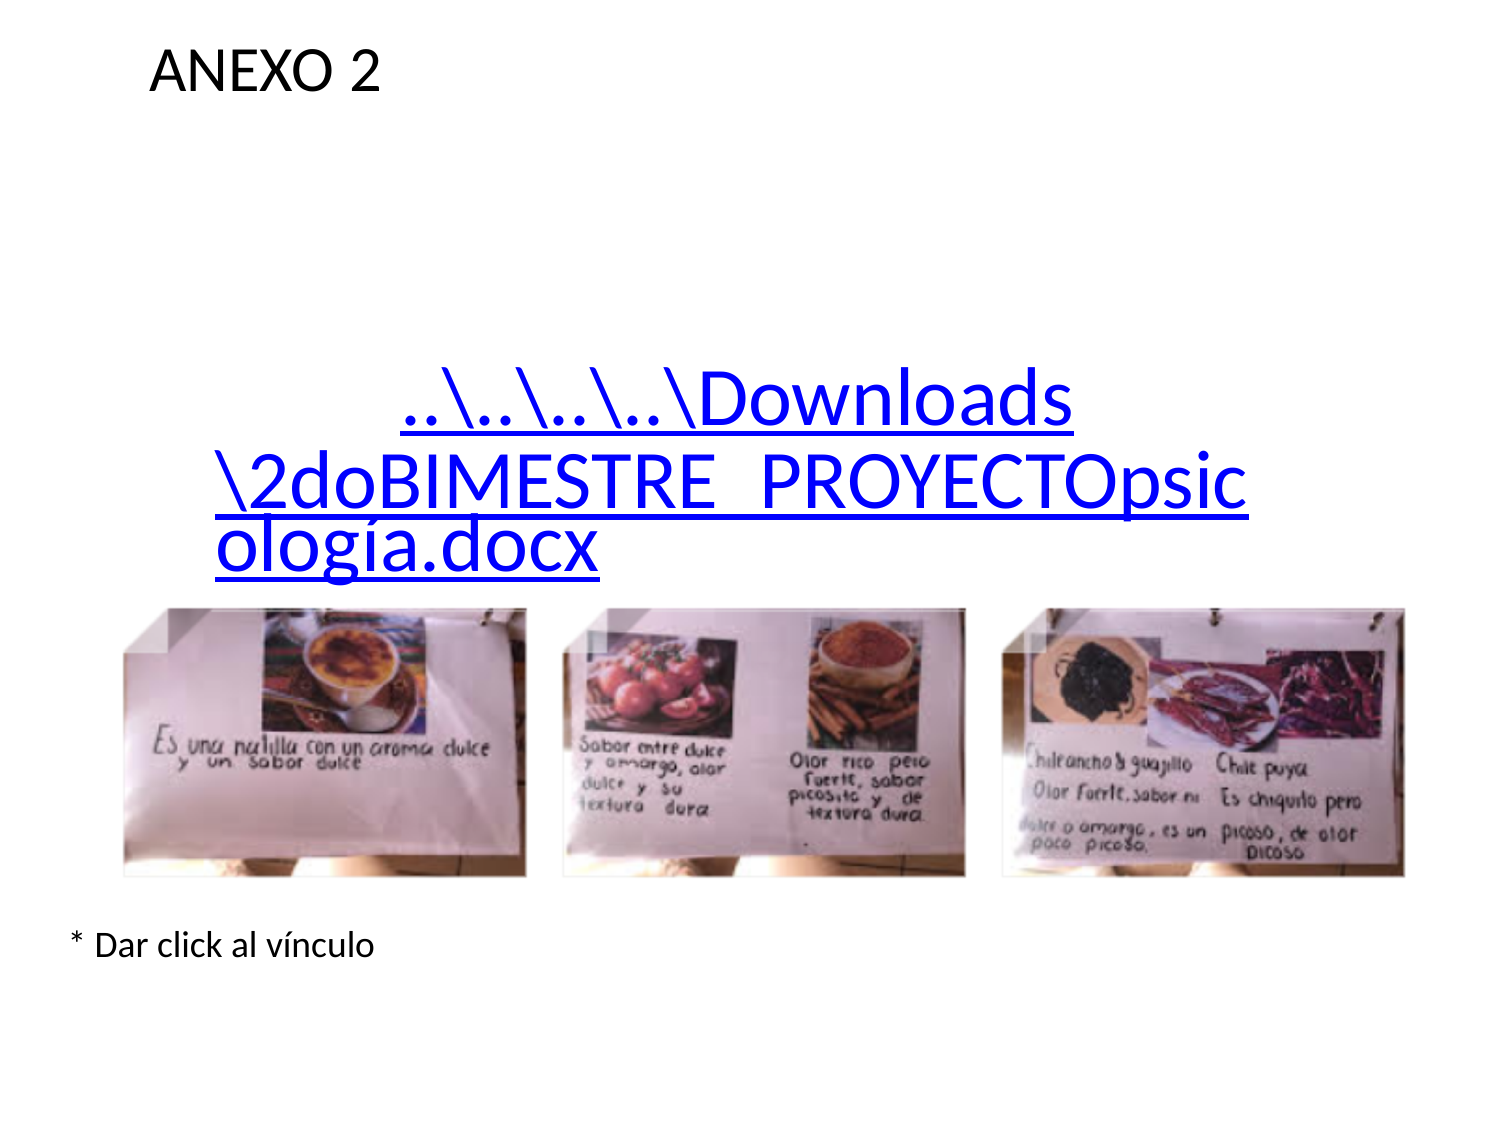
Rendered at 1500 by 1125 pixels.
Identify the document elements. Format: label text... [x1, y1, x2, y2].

text_box ANEXO 2 [50, 37, 482, 138]
text_box * Dar click al vínculo [52, 912, 391, 973]
picture [87, 599, 1412, 888]
text_box ..\..\..\..\Downloads\2doBIMESTRE_PROYECTOpsicología.docx [200, 287, 1275, 598]
